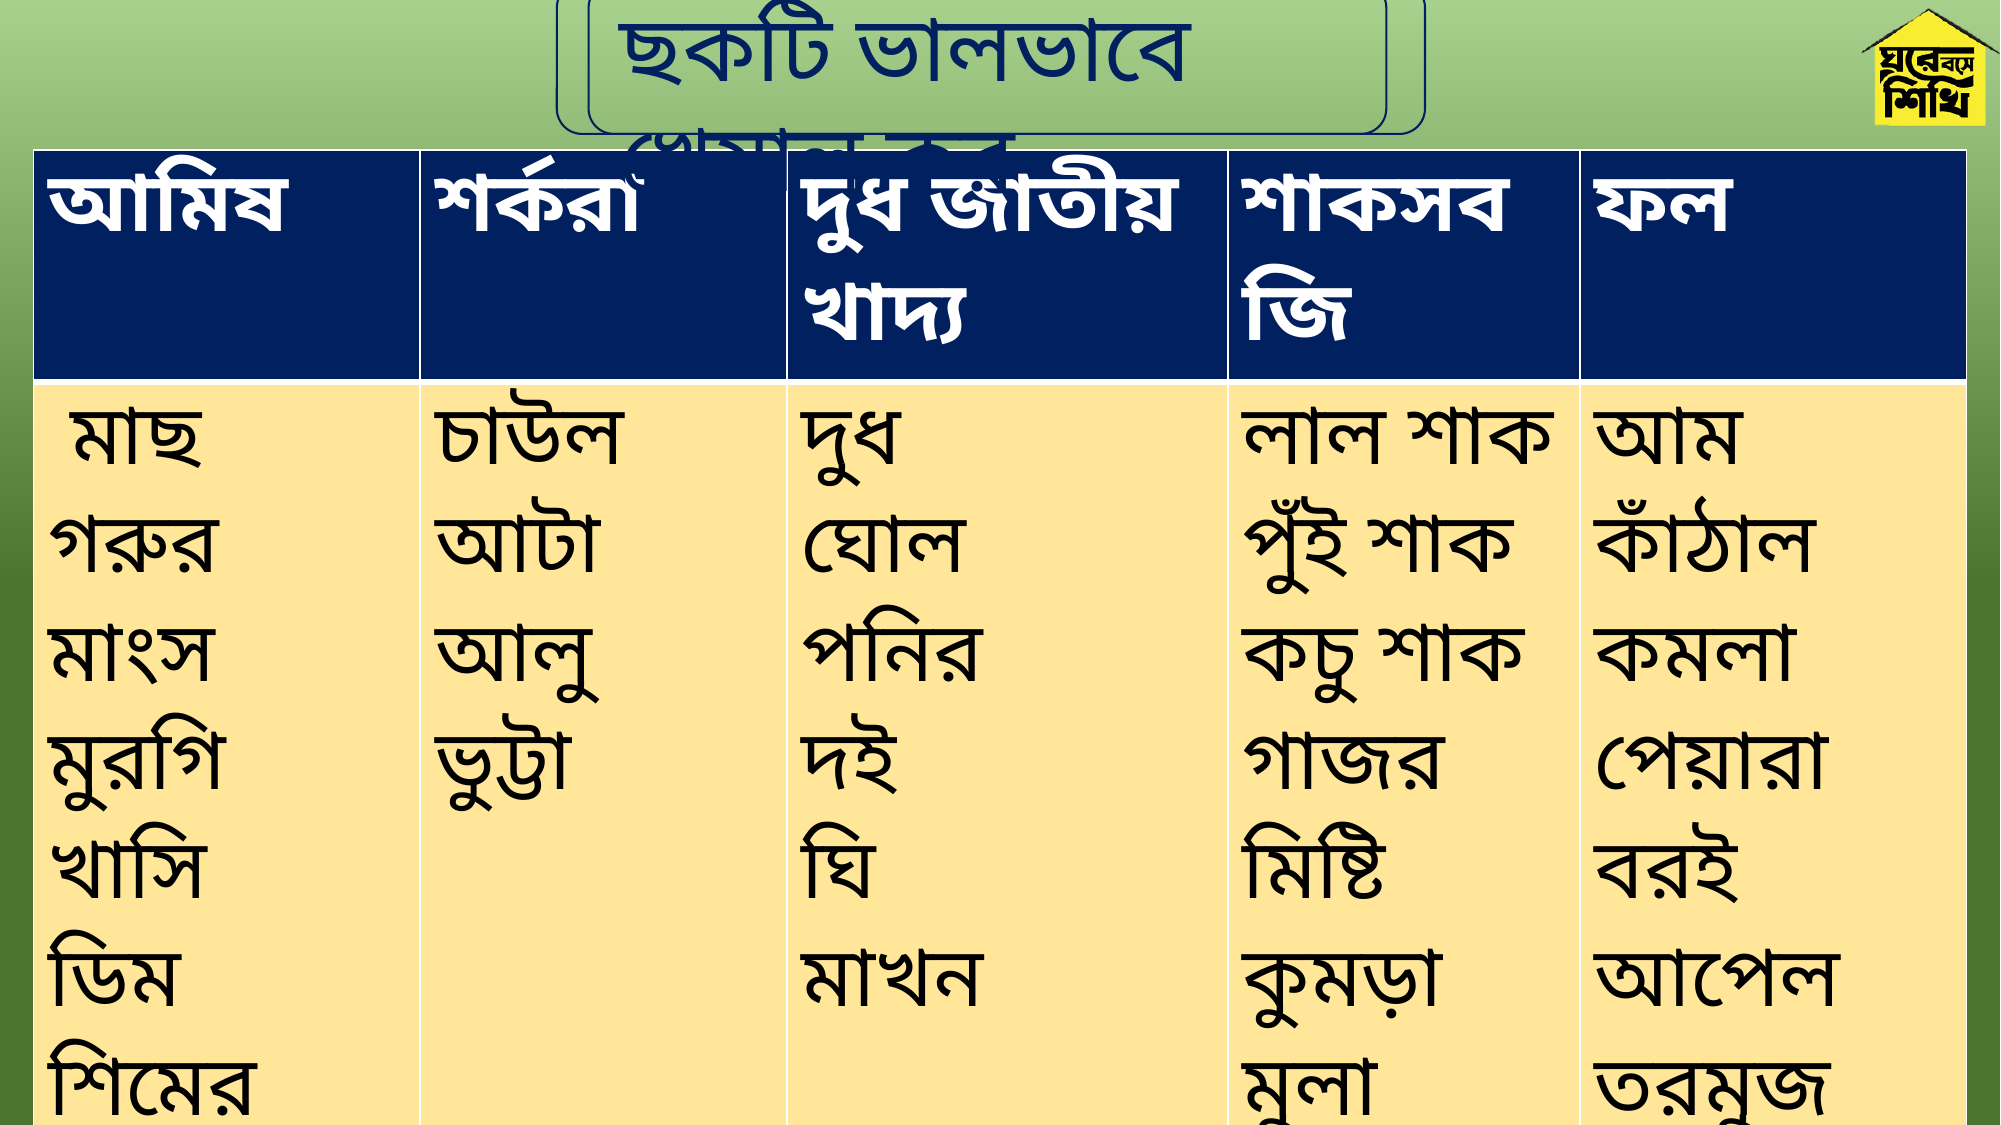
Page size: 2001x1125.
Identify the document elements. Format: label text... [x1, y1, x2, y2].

table_cell আম কাঁঠাল কমলা পেয়ারা বরই আপেল তরমুজ আমড়া [1581, 385, 1966, 1125]
table_cell দুধ ঘোল পনির দই ঘি মাখন [788, 385, 1227, 1125]
table_cell চাউল আটা আলু ভুট্টা [421, 385, 786, 1125]
table_cell মাছ গরুর মাংস মুরগি খাসি ডিম শিমের বিচি বিভিন্ন বীজ [34, 385, 419, 1125]
table_cell লাল শাক পুঁই শাক কচু শাক গাজর মিষ্টি কুমড়া মুলা ফুলকপি বাঁধাকপি [1229, 385, 1579, 1125]
table_header আমিষ [34, 151, 419, 379]
table_header শর্করা [421, 151, 786, 379]
text_box [555, 0, 1427, 135]
table_header ফল [1581, 151, 1966, 379]
text_box ছকটি ভালভাবে খেয়াল কর [604, 0, 1457, 218]
table_header শাকসবজি [1229, 151, 1579, 379]
picture [1837, 0, 2001, 165]
table_header দুধ জাতীয় খাদ্য [788, 218, 1227, 379]
